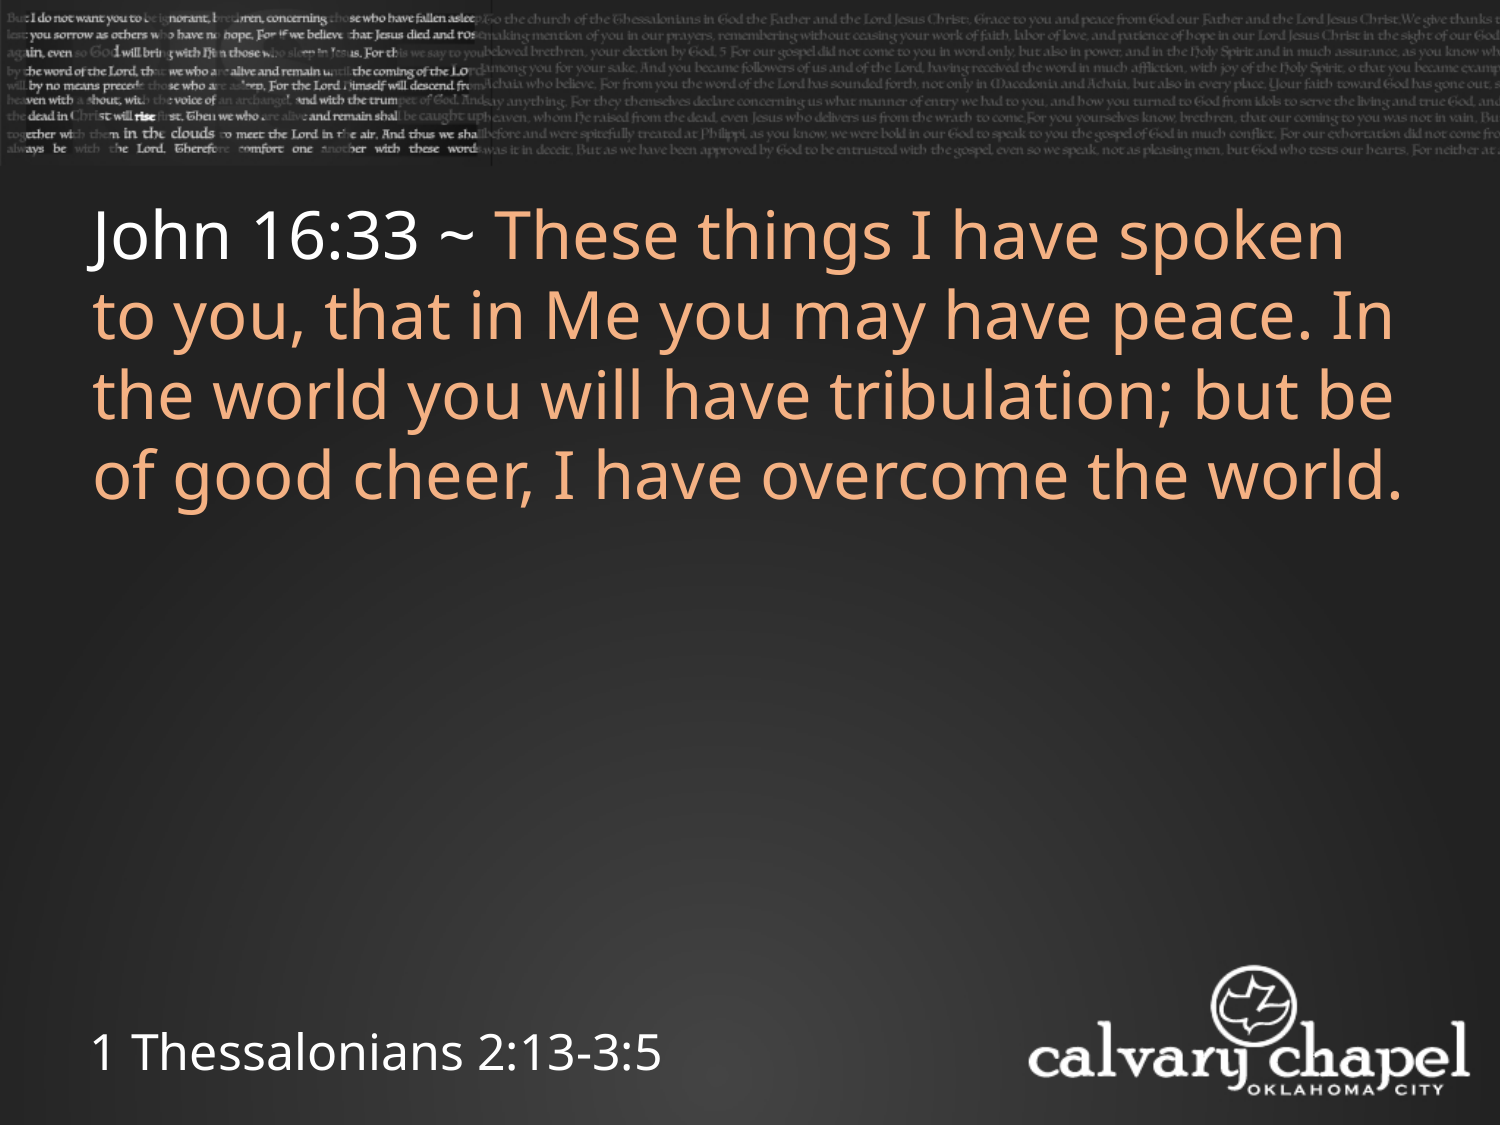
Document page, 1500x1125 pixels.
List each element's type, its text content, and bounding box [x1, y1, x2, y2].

text_box 1 Thessalonians 2:13-3:5 [75, 1013, 996, 1088]
text_box John 16:33 ~ These things I have spoken to you, that in Me you may have peace. In the world you will have tribulation; but be of good cheer, I have overcome the world. [77, 185, 1430, 521]
picture [0, 0, 1500, 1125]
